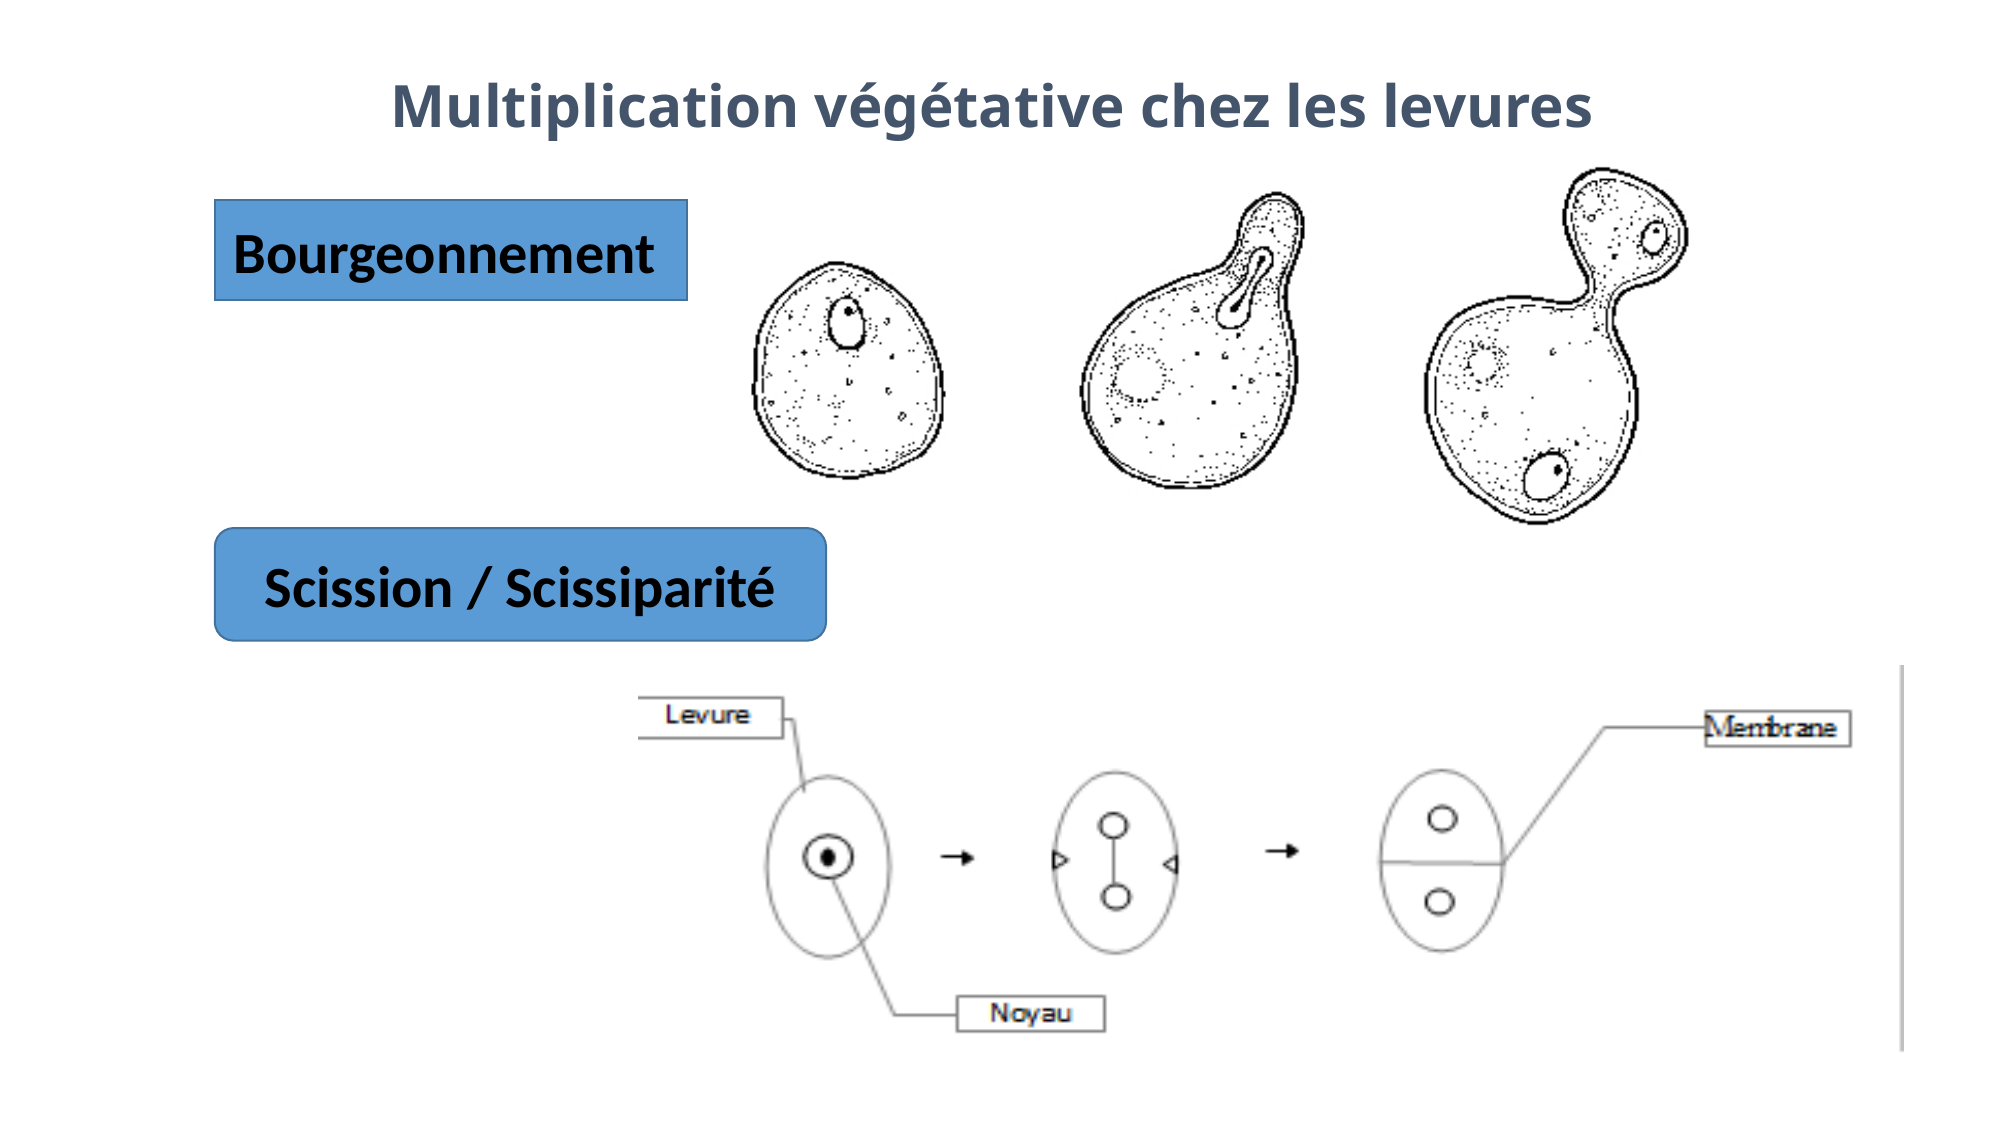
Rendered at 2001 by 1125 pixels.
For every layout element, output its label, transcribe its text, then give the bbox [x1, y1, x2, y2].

text_box Scission / Scissiparité [213, 527, 828, 642]
picture [749, 164, 1695, 529]
picture [638, 665, 1904, 1063]
text_box Bourgeonnement [214, 199, 688, 301]
text_box Multiplication végétative chez les levures [324, 45, 1675, 163]
